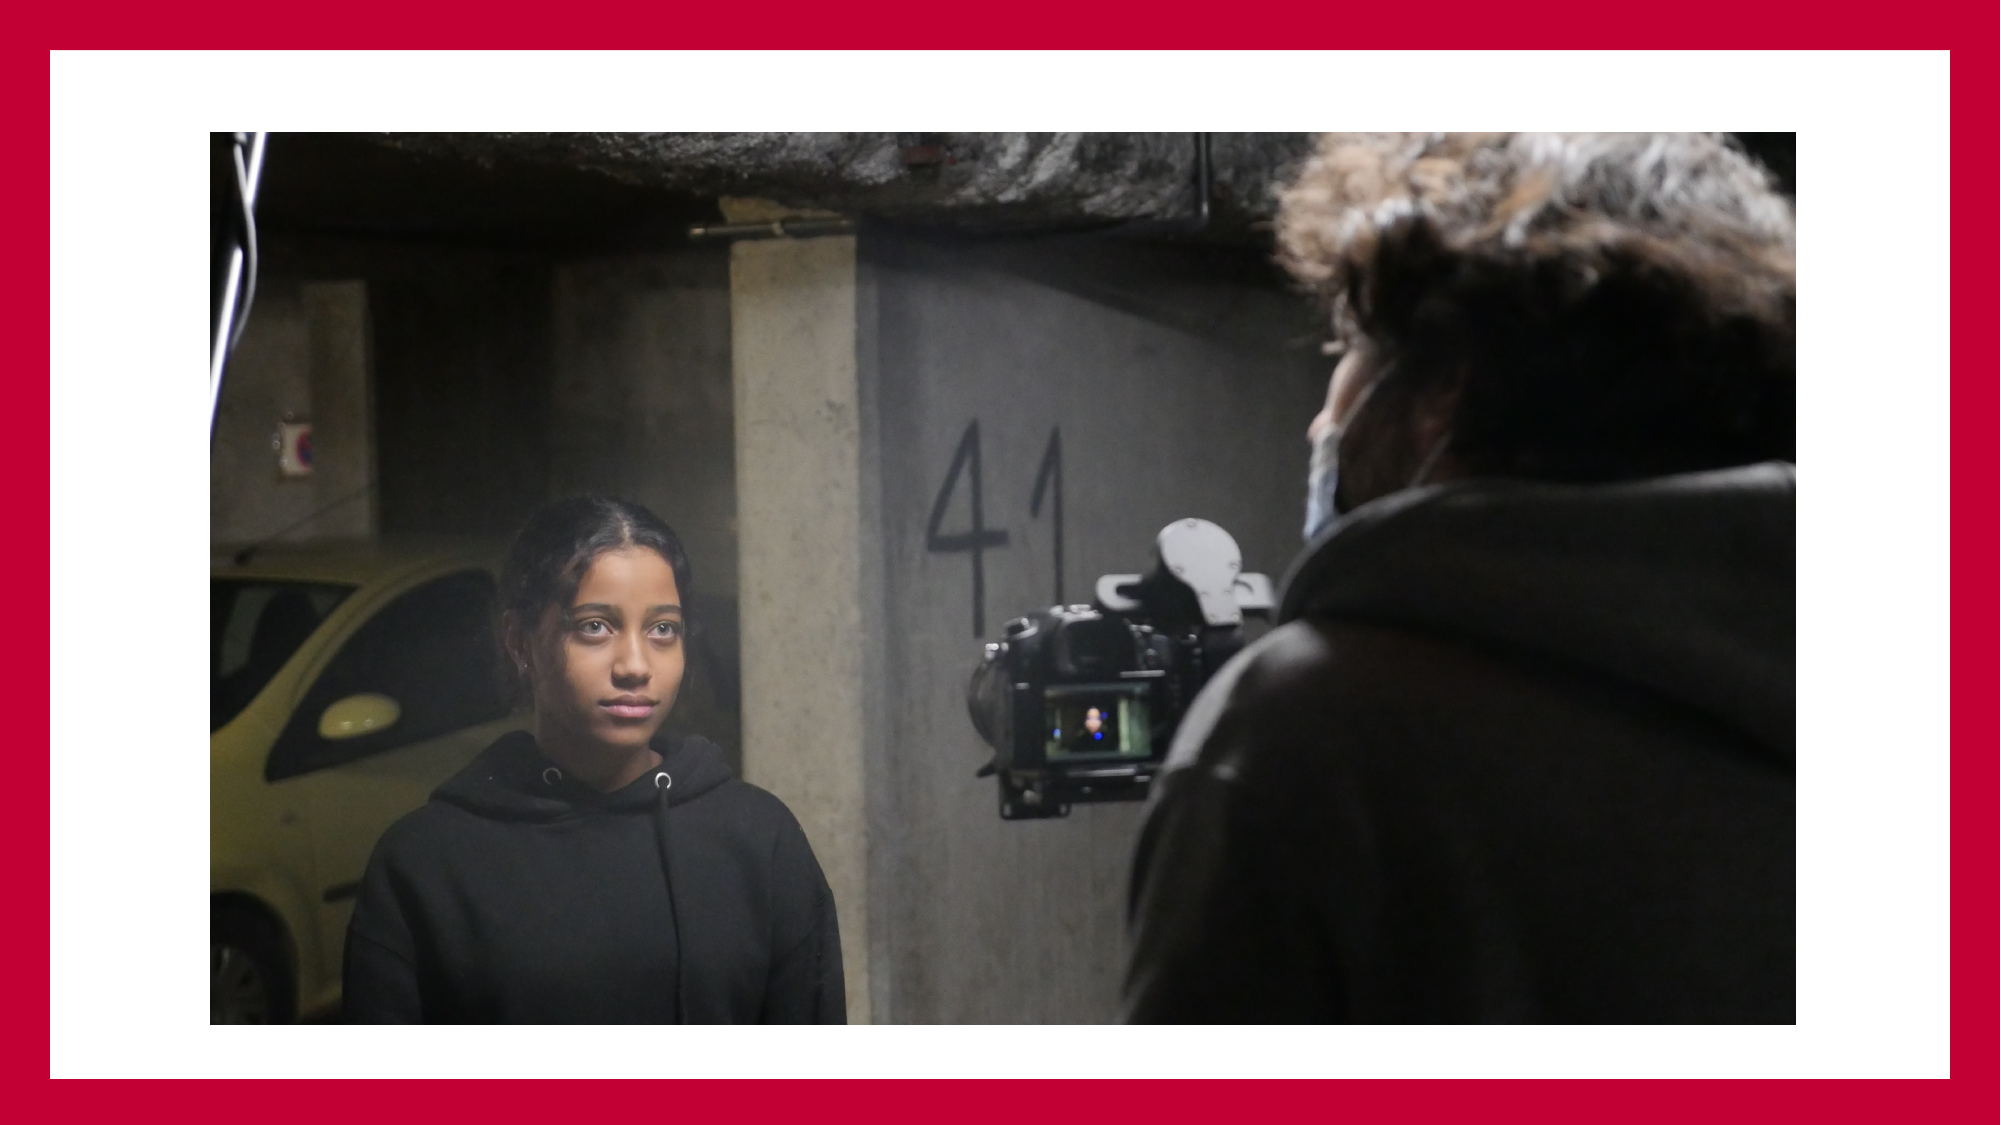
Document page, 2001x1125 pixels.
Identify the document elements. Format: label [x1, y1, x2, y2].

picture [210, 132, 1796, 1025]
text_box [0, 0, 51, 1078]
text_box [2, 0, 2000, 51]
text_box [1949, 51, 2000, 1078]
text_box [0, 1078, 2000, 1125]
